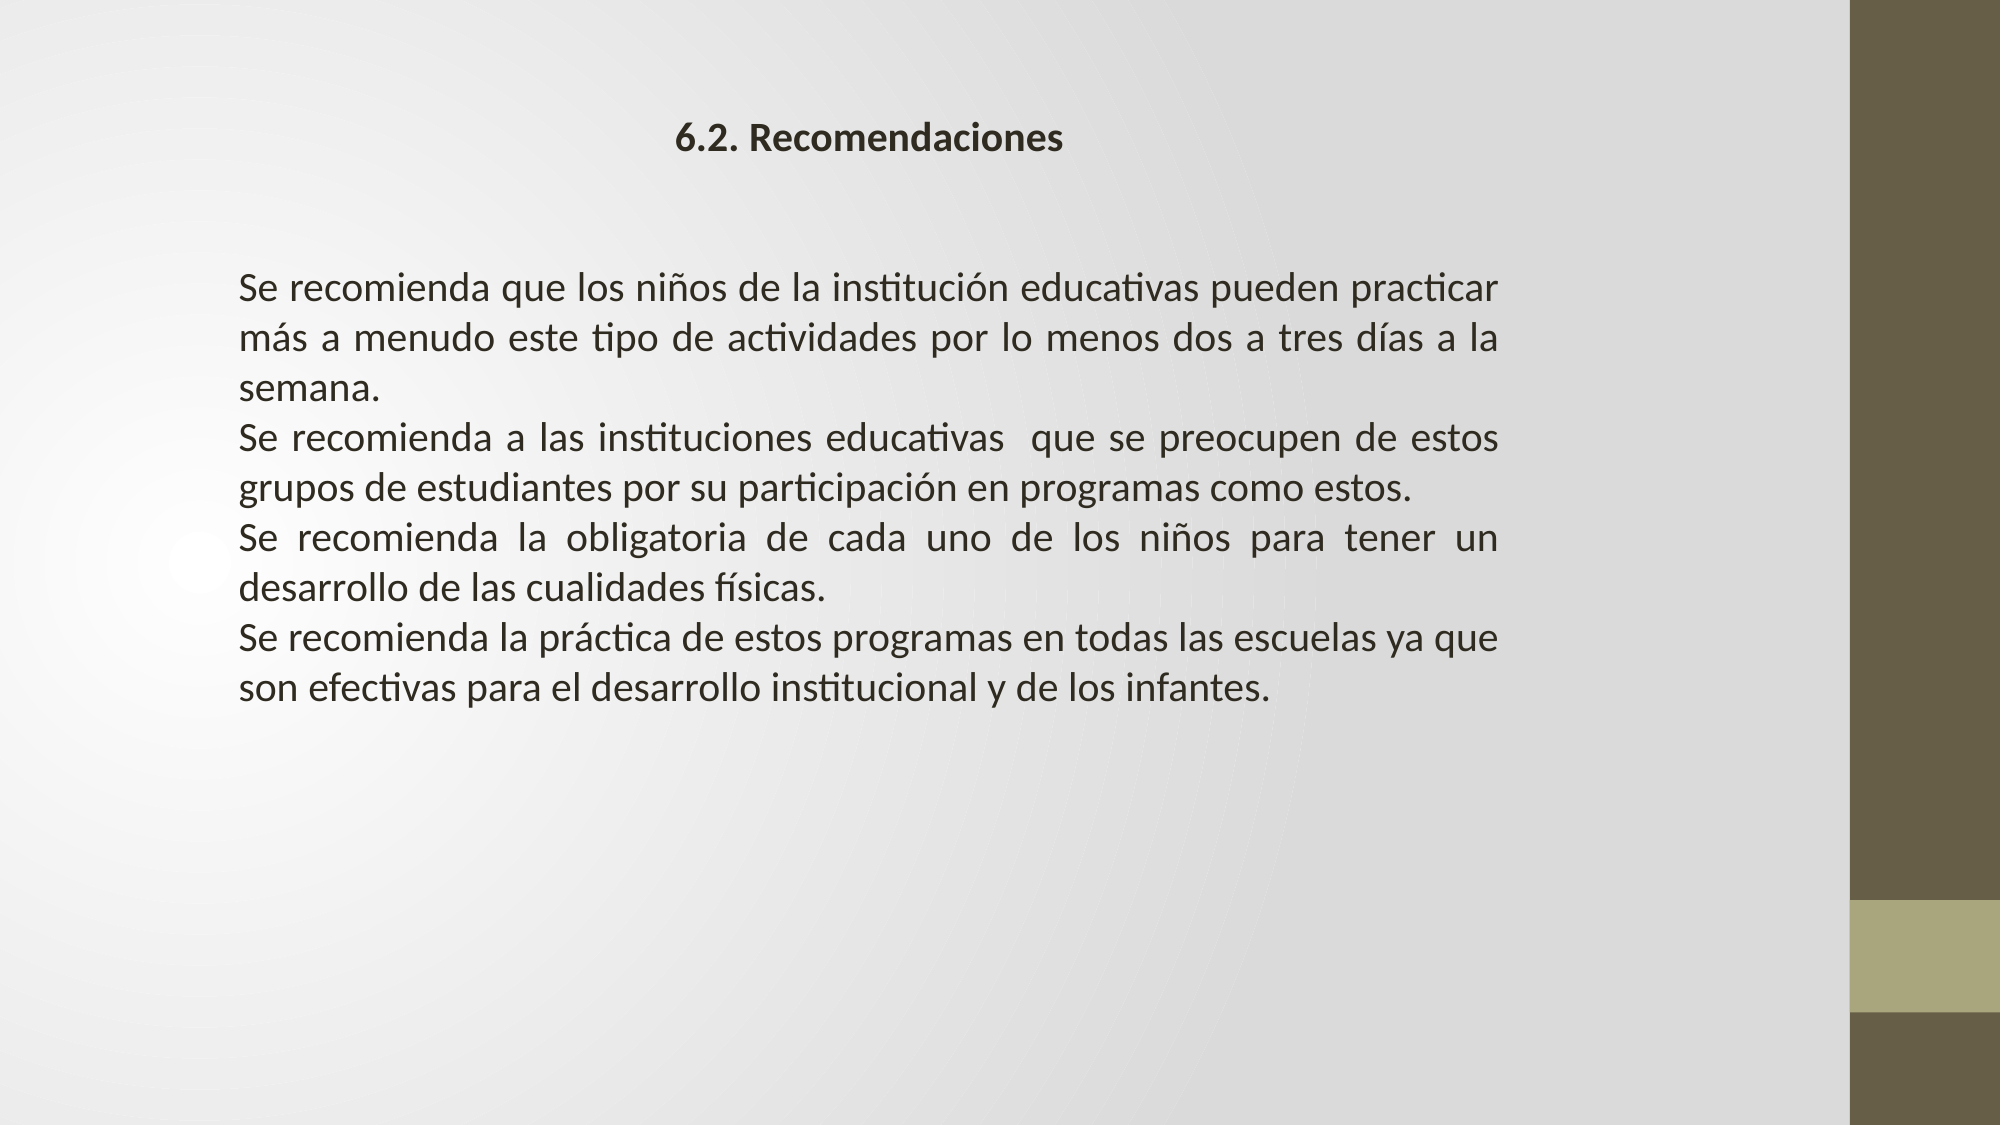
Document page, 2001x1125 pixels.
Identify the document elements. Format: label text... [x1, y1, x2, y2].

text_box 6.2. Recomendaciones Se recomienda que los niños de la institución educativas pueden practicar más a menudo este tipo de actividades por lo menos dos a tres días a la semana. Se recomienda a las instituciones educativas que se preocupen de estos grupos de estudiantes por su participación en programas como estos. Se recomienda la obligatoria de cada uno de los niños para tener un desarrollo de las cualidades físicas. Se recomienda la práctica de estos programas en todas las escuelas ya que son efectivas para el desarrollo institucional y de los infantes. [223, 102, 1515, 818]
